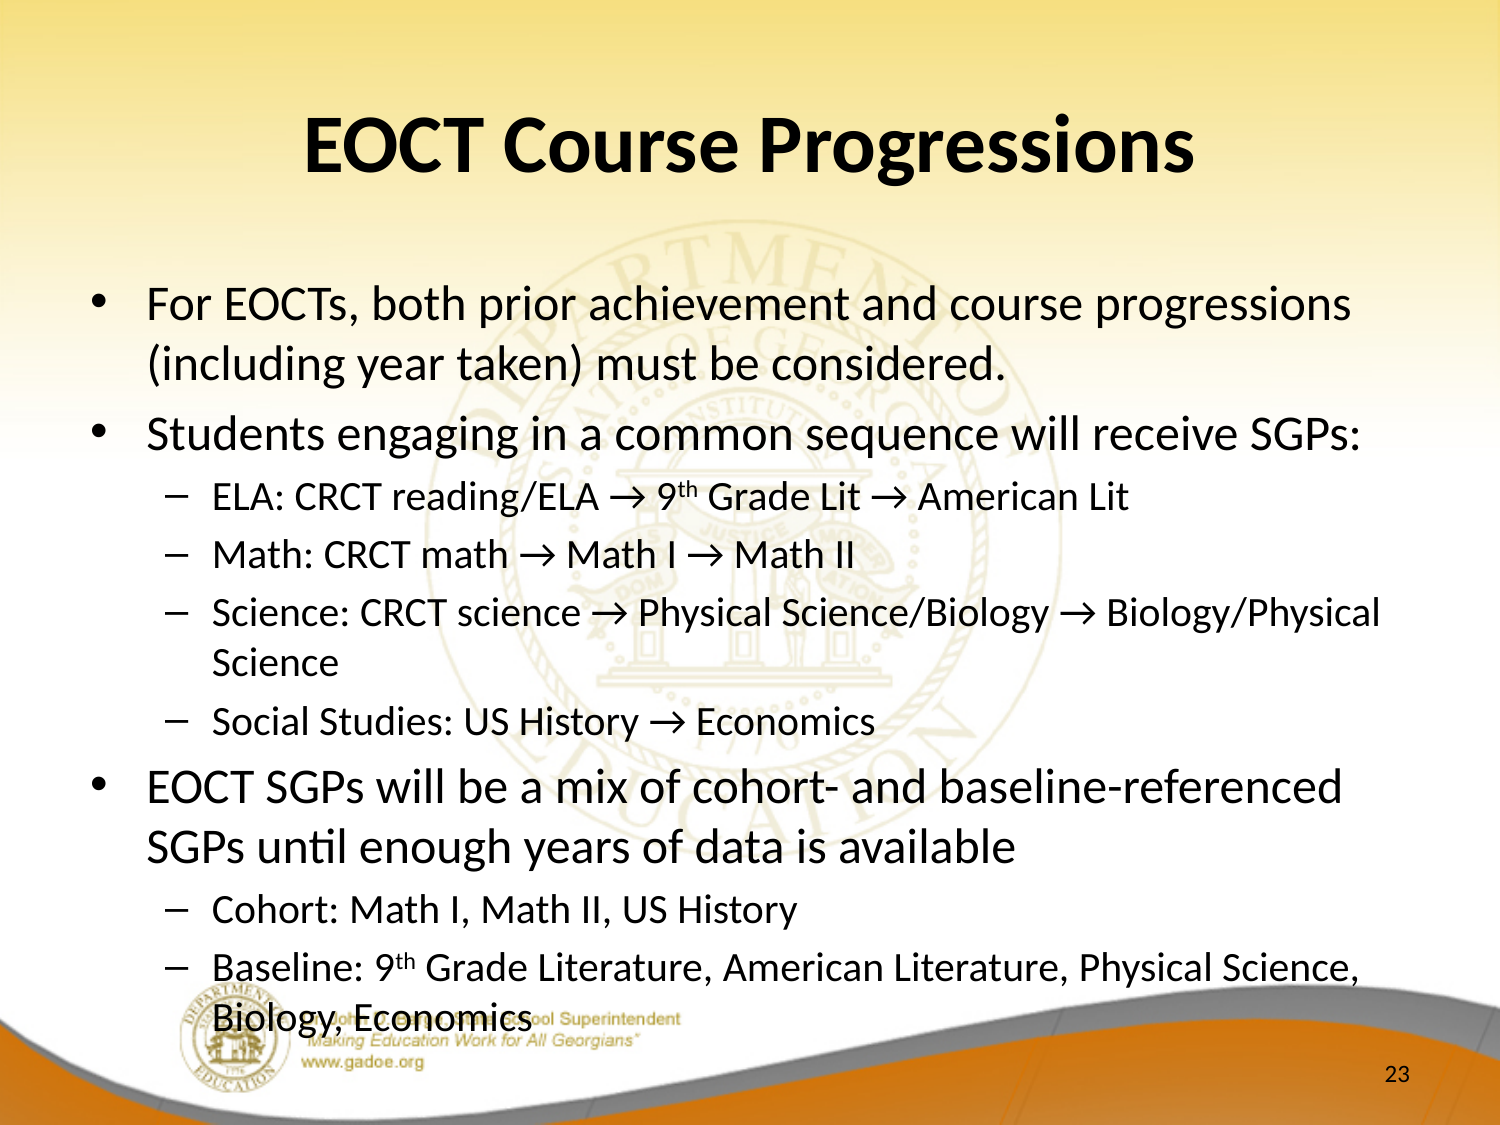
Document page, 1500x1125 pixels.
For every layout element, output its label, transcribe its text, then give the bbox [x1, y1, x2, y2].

list For EOCTs, both prior achievement and course progressions (including year taken) must be considered. Students engaging in a common sequence will receive SGPs: ELA: CRCT reading/ELA → 9th Grade Lit → American Lit Math: CRCT math → Math I → Math II Science: CRCT science → Physical Science/Biology → Biology/Physical Science Social Studies: US History → Economics EOCT SGPs will be a mix of cohort- and baseline-referenced SGPs until enough years of data is available Cohort: Math I, Math II, US History Baseline: 9th Grade Literature, American Literature, Physical Science, Biology, Economics [75, 262, 1425, 1005]
picture [0, 0, 1500, 1125]
title EOCT Course Progressions [75, 45, 1425, 233]
slide_number 23 [1325, 1042, 1425, 1103]
